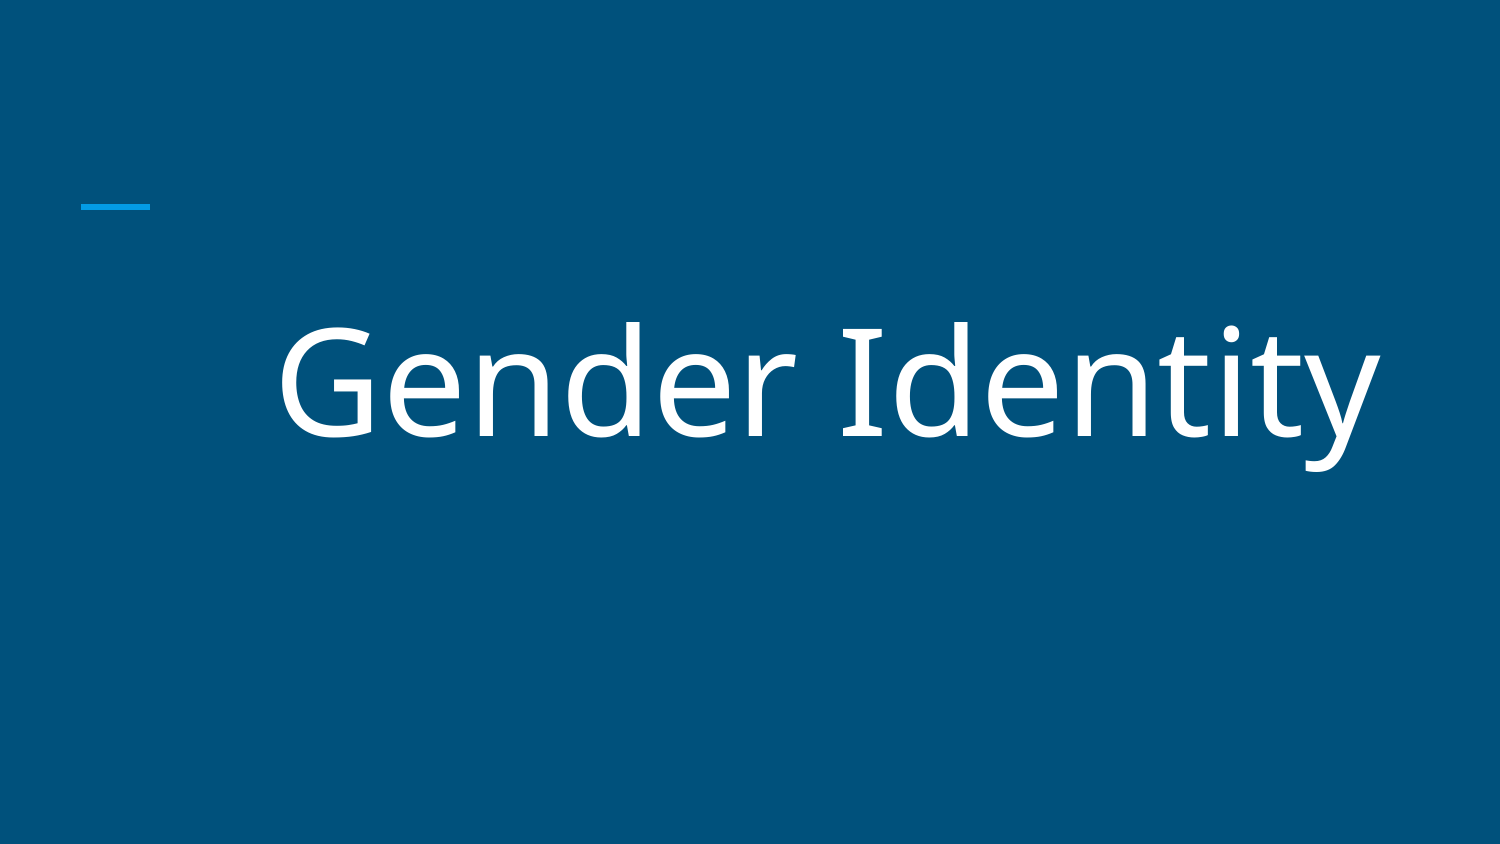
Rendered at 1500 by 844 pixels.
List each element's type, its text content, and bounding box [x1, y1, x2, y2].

list Gender Identity [63, 244, 1437, 750]
